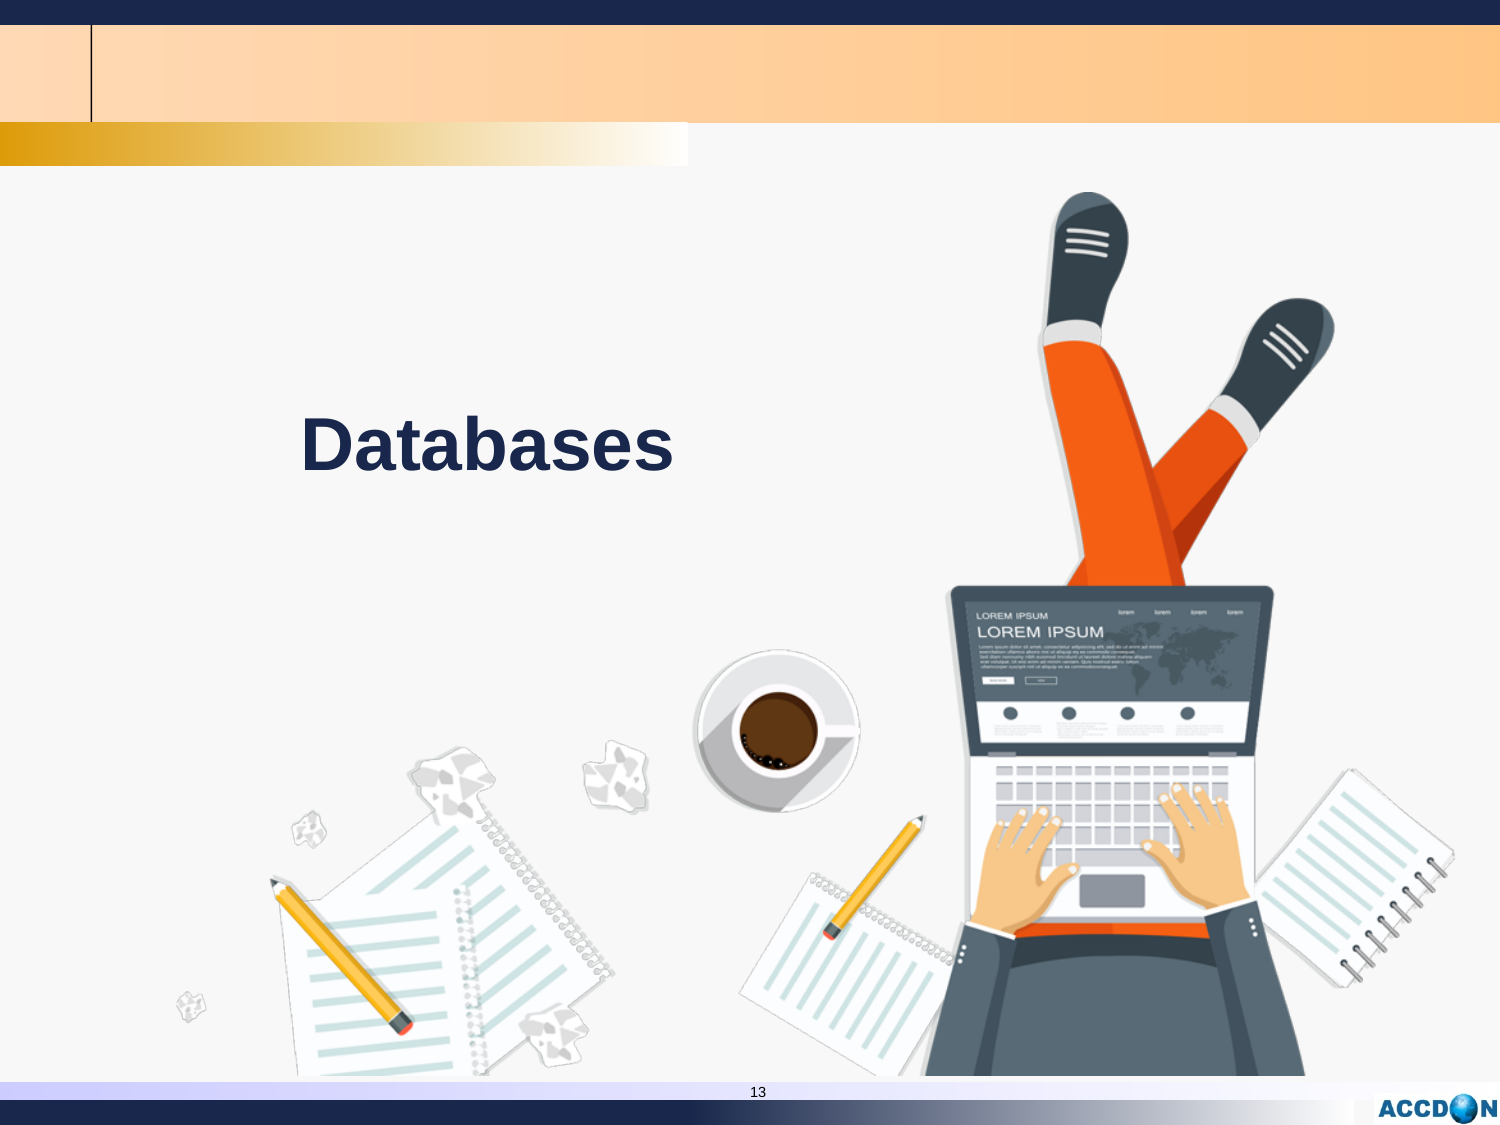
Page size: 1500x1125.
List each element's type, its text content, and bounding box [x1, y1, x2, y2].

picture [1374, 1093, 1500, 1125]
picture [176, 192, 1456, 1076]
slide_number 13 [718, 1085, 782, 1106]
